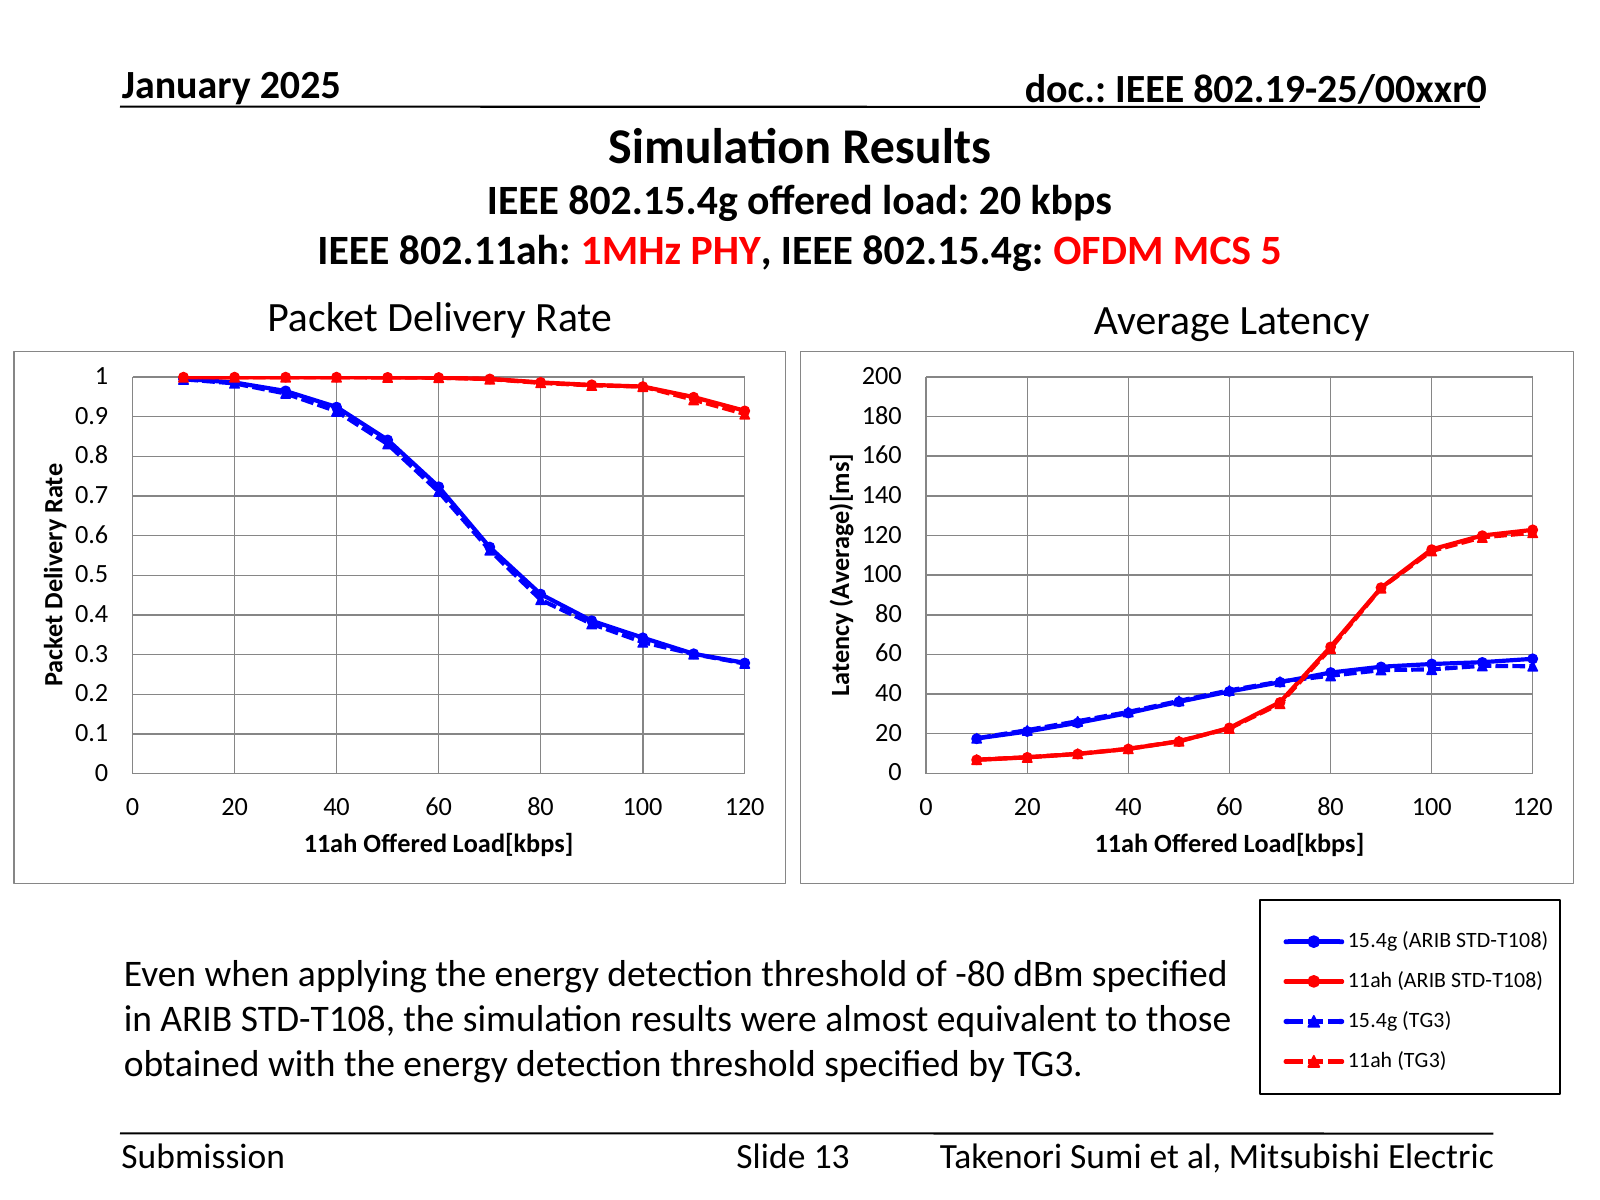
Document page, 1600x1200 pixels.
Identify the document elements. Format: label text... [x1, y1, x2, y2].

picture [1260, 900, 1560, 1093]
picture [799, 350, 1575, 885]
text_box Even when applying the energy detection threshold of -80 dBm specified in ARIB STD-T108, the simulation results were almost equivalent to those obtained with the energy detection threshold specified by TG3. [108, 941, 1255, 1091]
slide_number Slide 13 [733, 1132, 854, 1197]
footer Takenori Sumi et al, Mitsubishi Electric [911, 1132, 1495, 1168]
title Simulation Results IEEE 802.15.4g offered load: 20 kbps IEEE 802.11ah: 1MHz PHY, IEEE 802.15.4g: OFDM MCS 5 [119, 119, 1480, 267]
picture [12, 350, 787, 885]
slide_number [121, 58, 451, 107]
text_box Packet Delivery Rate [252, 282, 628, 348]
text_box Average Latency [1078, 285, 1385, 349]
